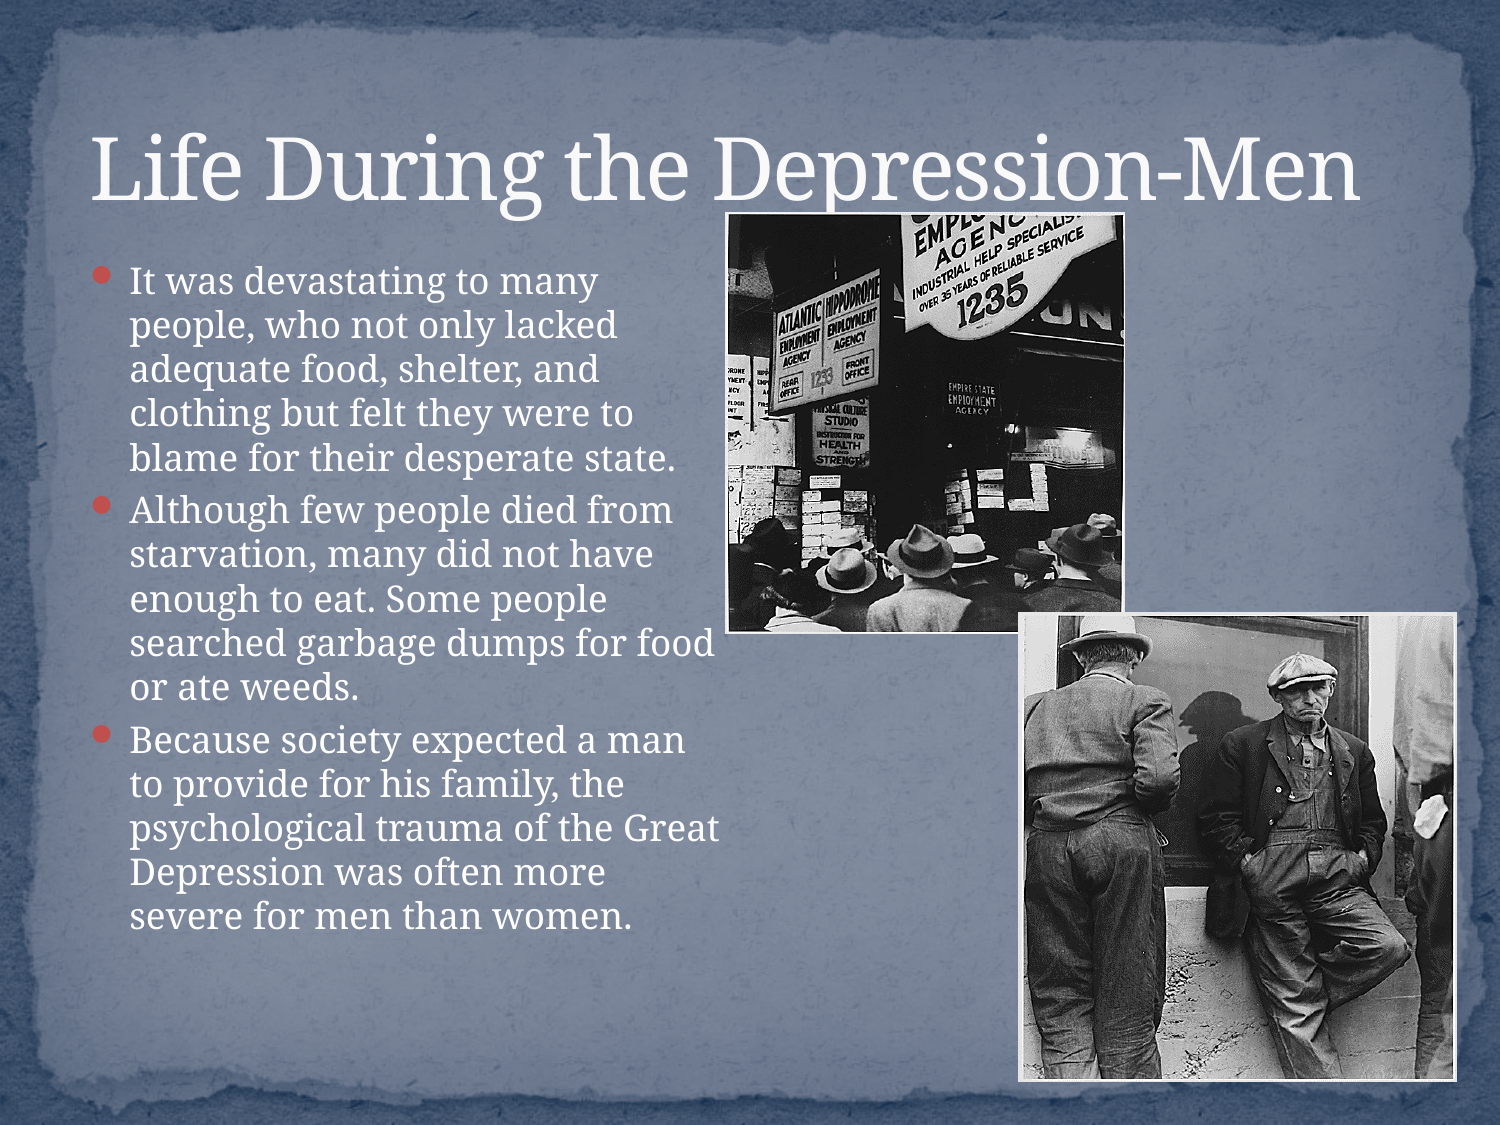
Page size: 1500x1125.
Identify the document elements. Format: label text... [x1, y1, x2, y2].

list It was devastating to many people, who not only lacked adequate food, shelter, and clothing but felt they were to blame for their desperate state. Although few people died from starvation, many did not have enough to eat. Some people searched garbage dumps for food or ate weeds. Because society expected a man to provide for his family, the psychological trauma of the Great Depression was often more severe for men than women. [74, 249, 742, 1001]
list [726, 215, 1125, 633]
picture [1018, 612, 1457, 1082]
title Life During the Depression-Men [74, 24, 1425, 225]
